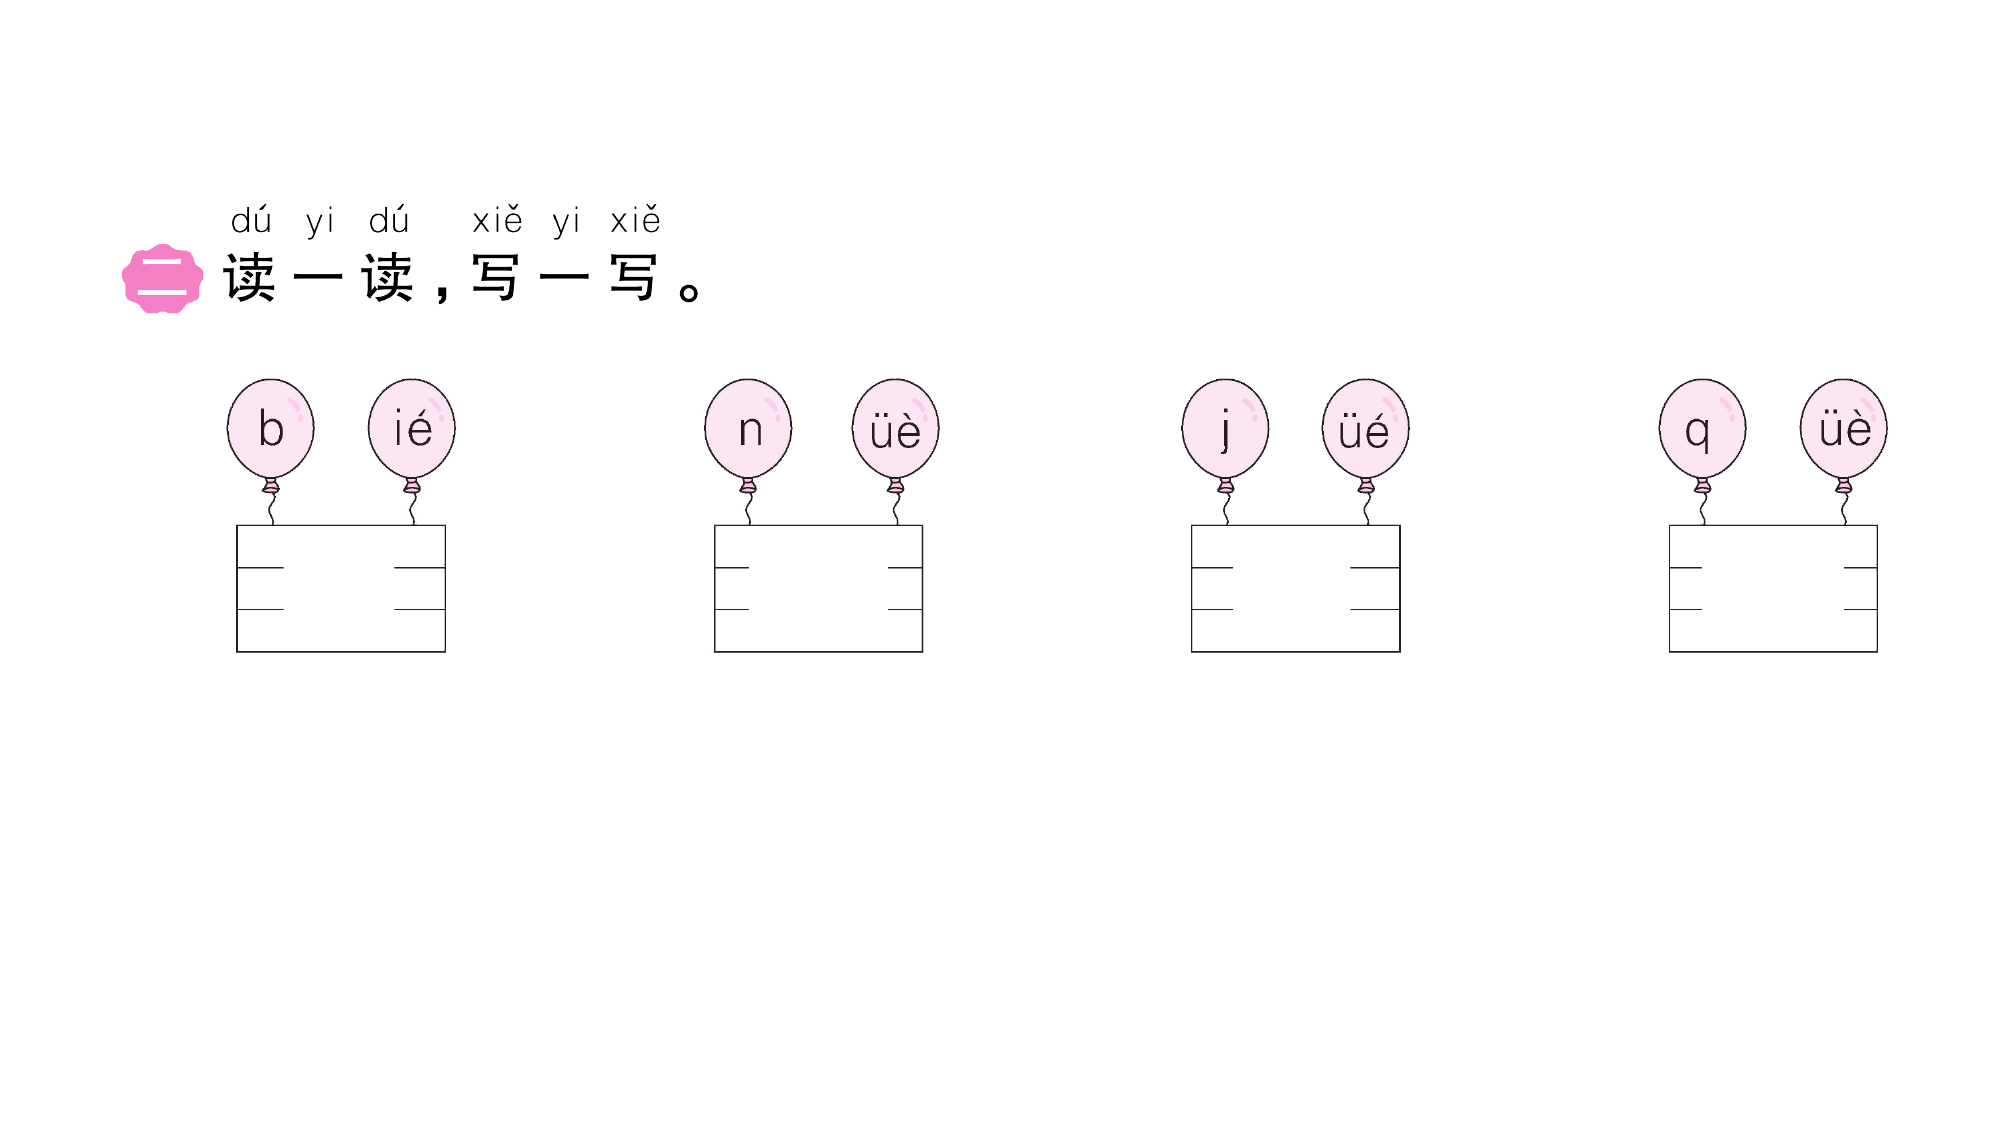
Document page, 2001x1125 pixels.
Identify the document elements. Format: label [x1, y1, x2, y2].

picture [118, 177, 2000, 693]
